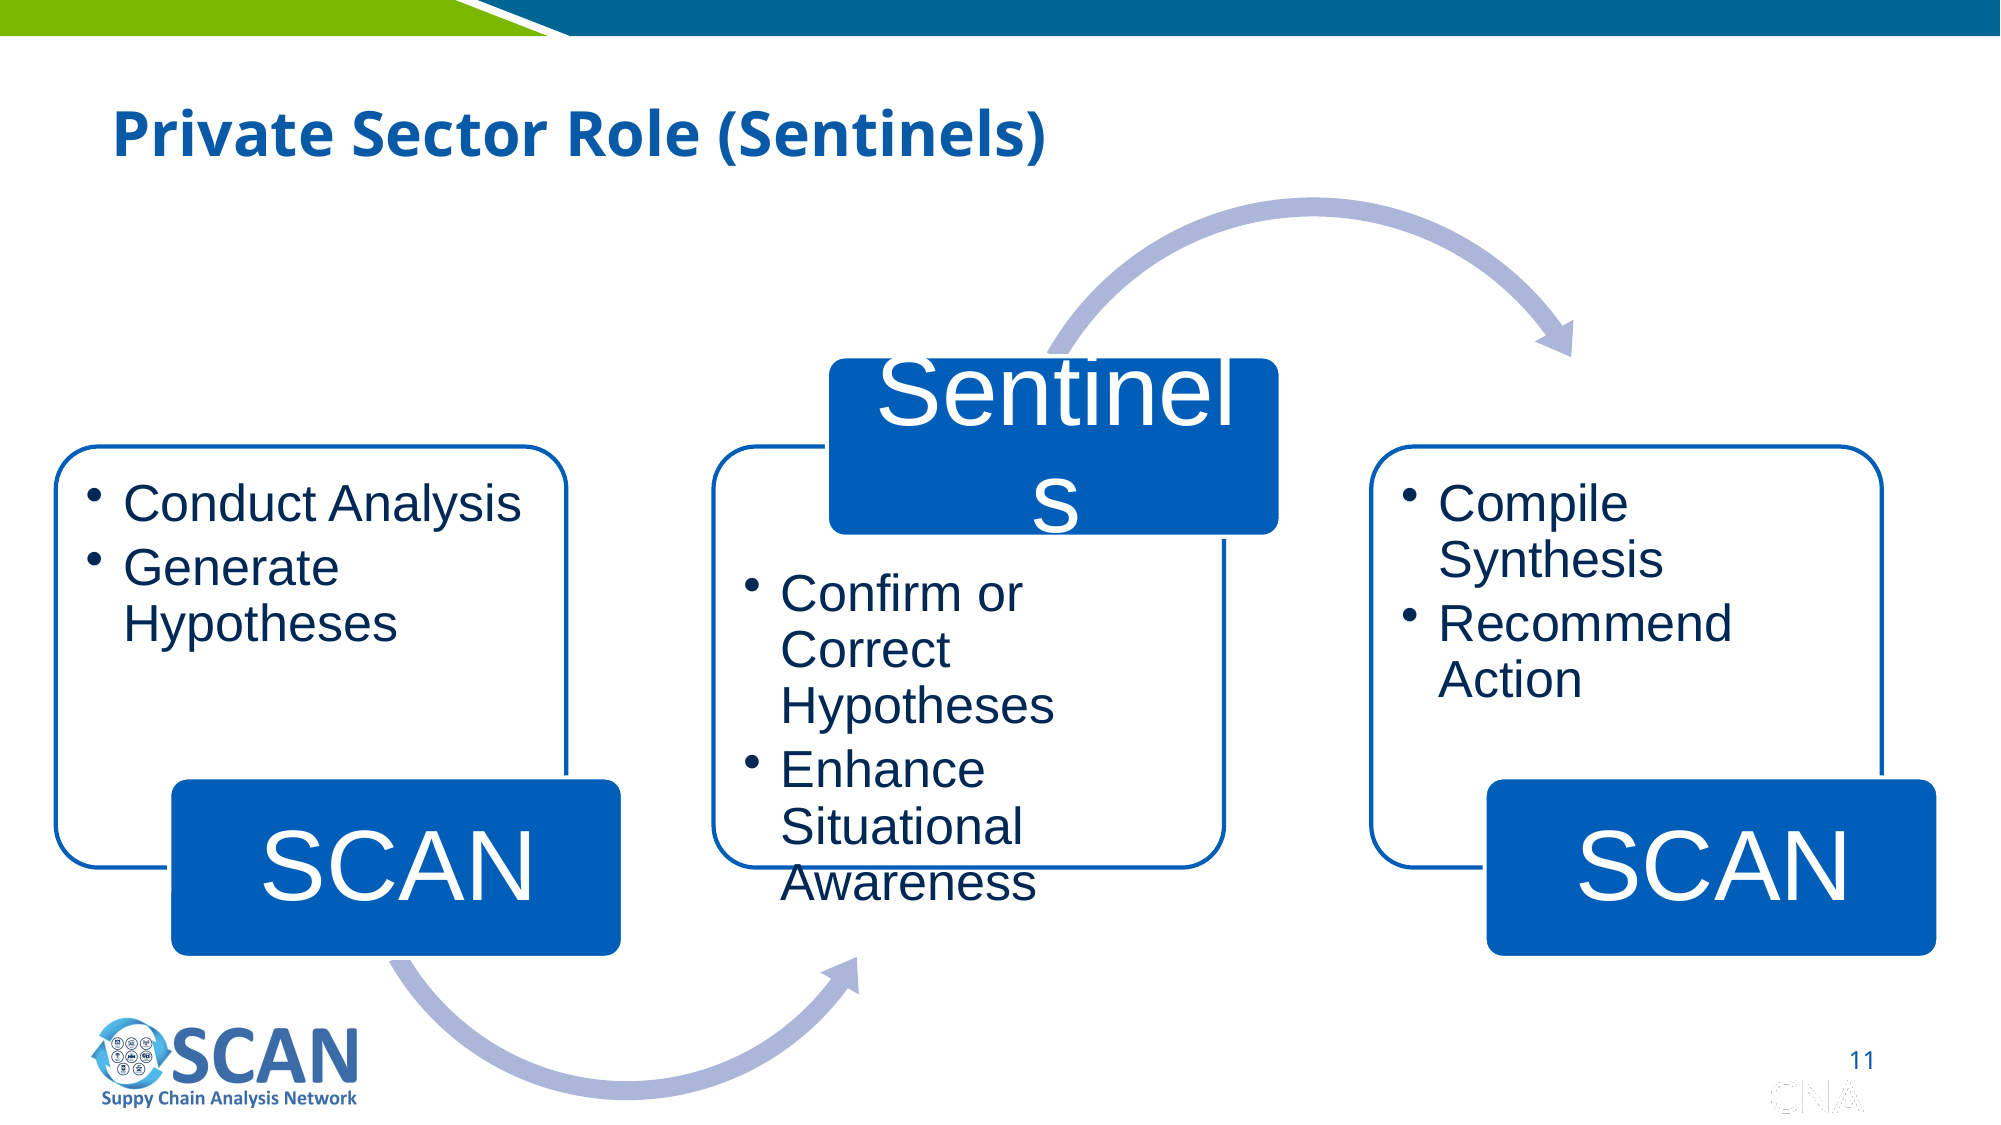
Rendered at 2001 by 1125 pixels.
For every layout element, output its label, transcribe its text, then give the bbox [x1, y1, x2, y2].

picture [86, 1105, 361, 1109]
picture [1761, 1105, 1874, 1116]
title Private Sector Role (Sentinels) [96, 83, 1897, 180]
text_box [55, 209, 1939, 1105]
